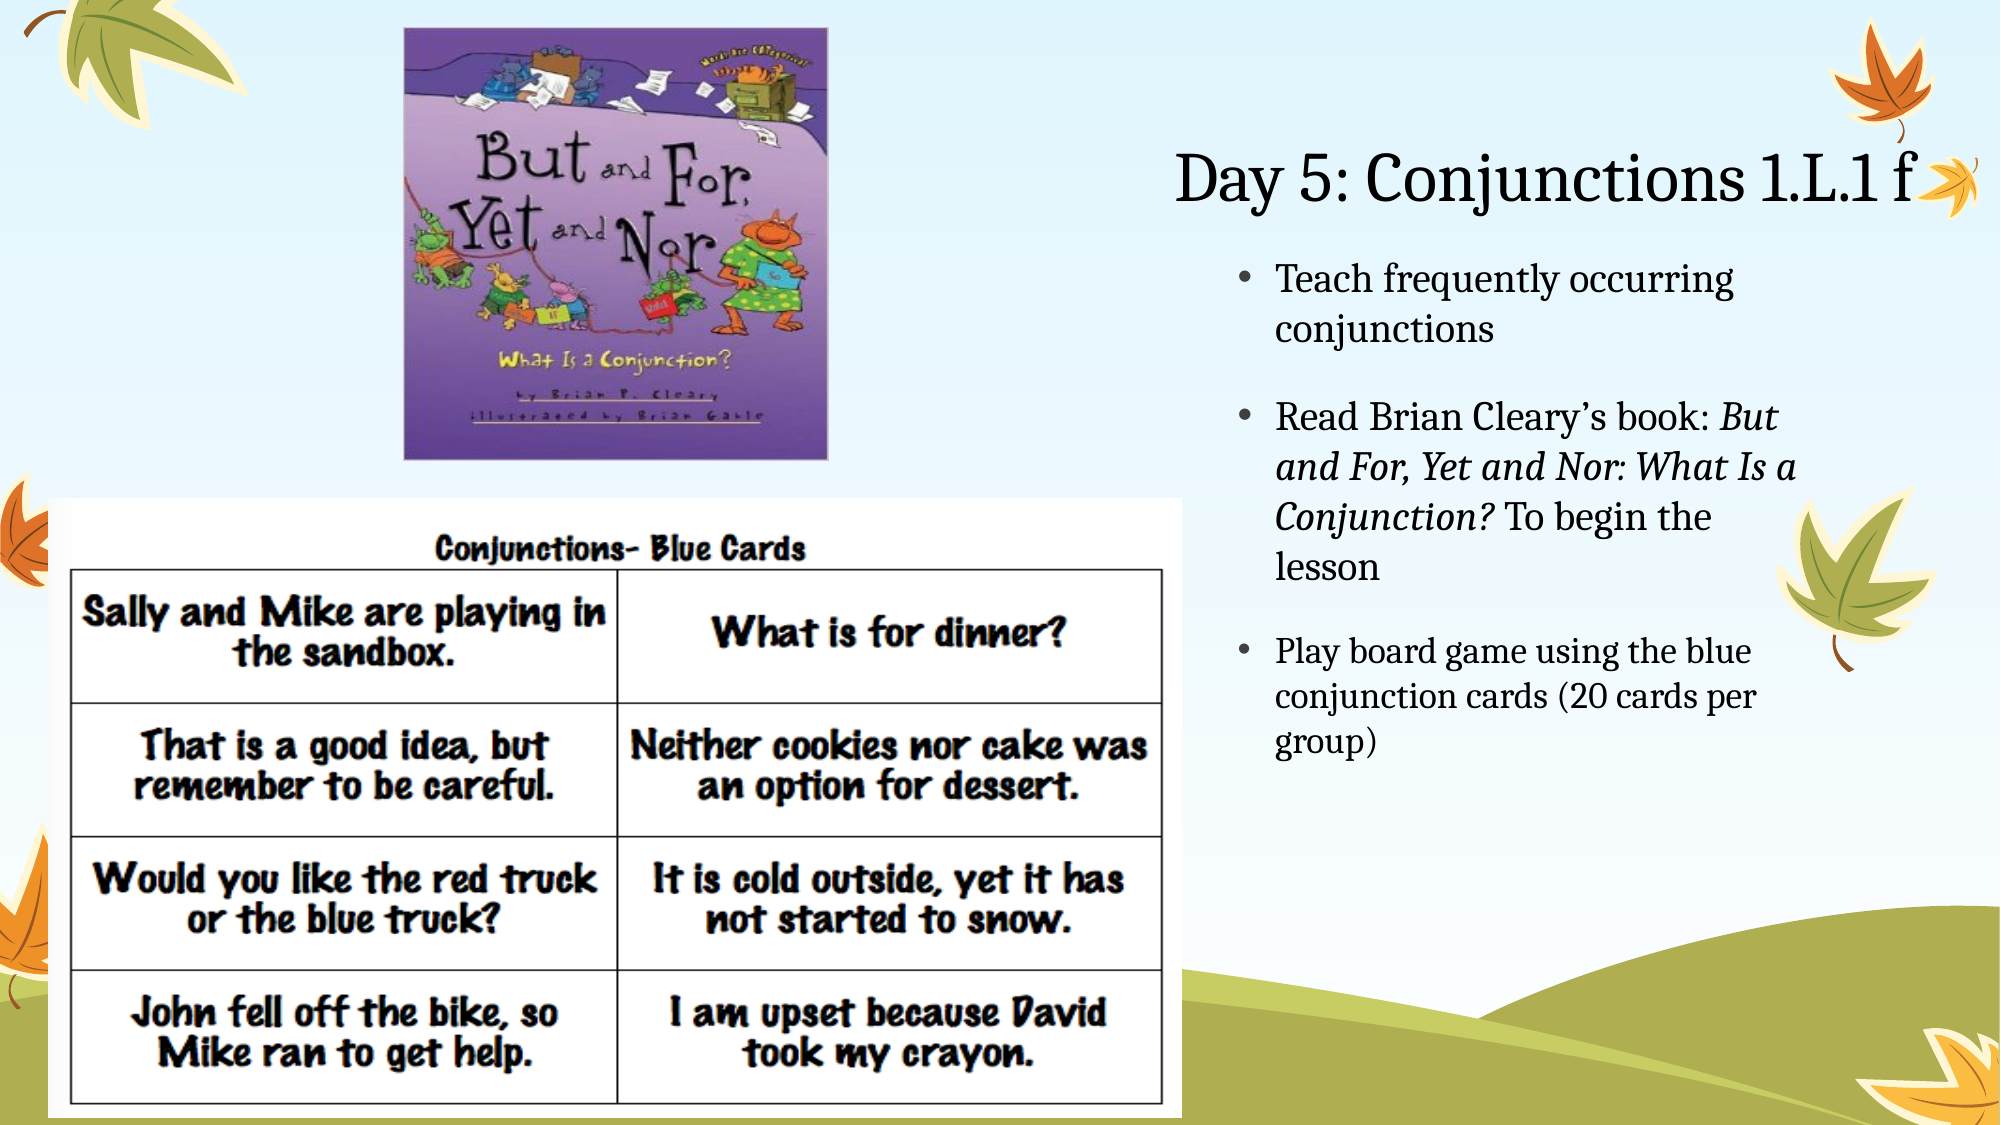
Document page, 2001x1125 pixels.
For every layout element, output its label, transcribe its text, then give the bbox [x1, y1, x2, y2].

picture [403, 27, 829, 461]
picture [48, 498, 1182, 1118]
title Day 5: Conjunctions 1.L.1 f [432, 22, 1931, 225]
list Teach frequently occurring conjunctions Read Brian Cleary’s book: But and For, Yet and Nor: What Is a Conjunction? To begin the lesson Play board game using the blue conjunction cards (20 cards per group) [1215, 243, 1830, 925]
